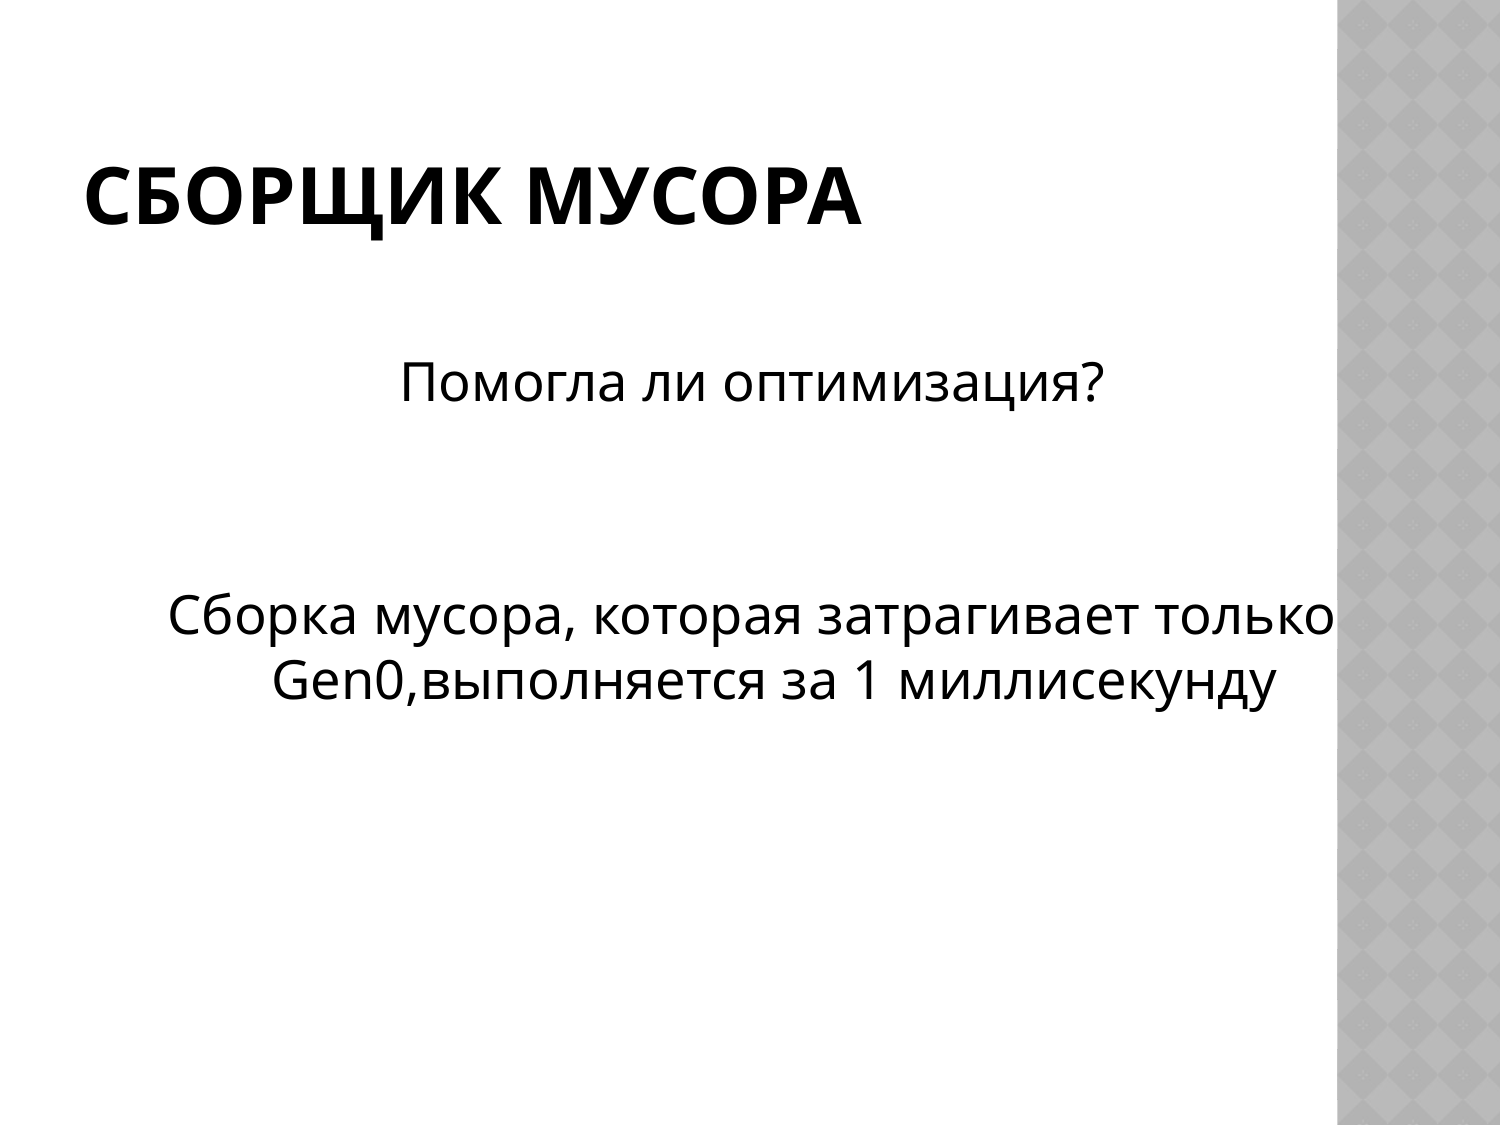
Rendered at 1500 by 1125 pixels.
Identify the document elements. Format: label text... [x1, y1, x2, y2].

list Помогла ли оптимизация? Сборка мусора, которая затрагивает только Gen0,выполняется за 1 миллисекунду [75, 262, 1430, 1079]
title Сборщик мусора [75, 52, 1263, 240]
